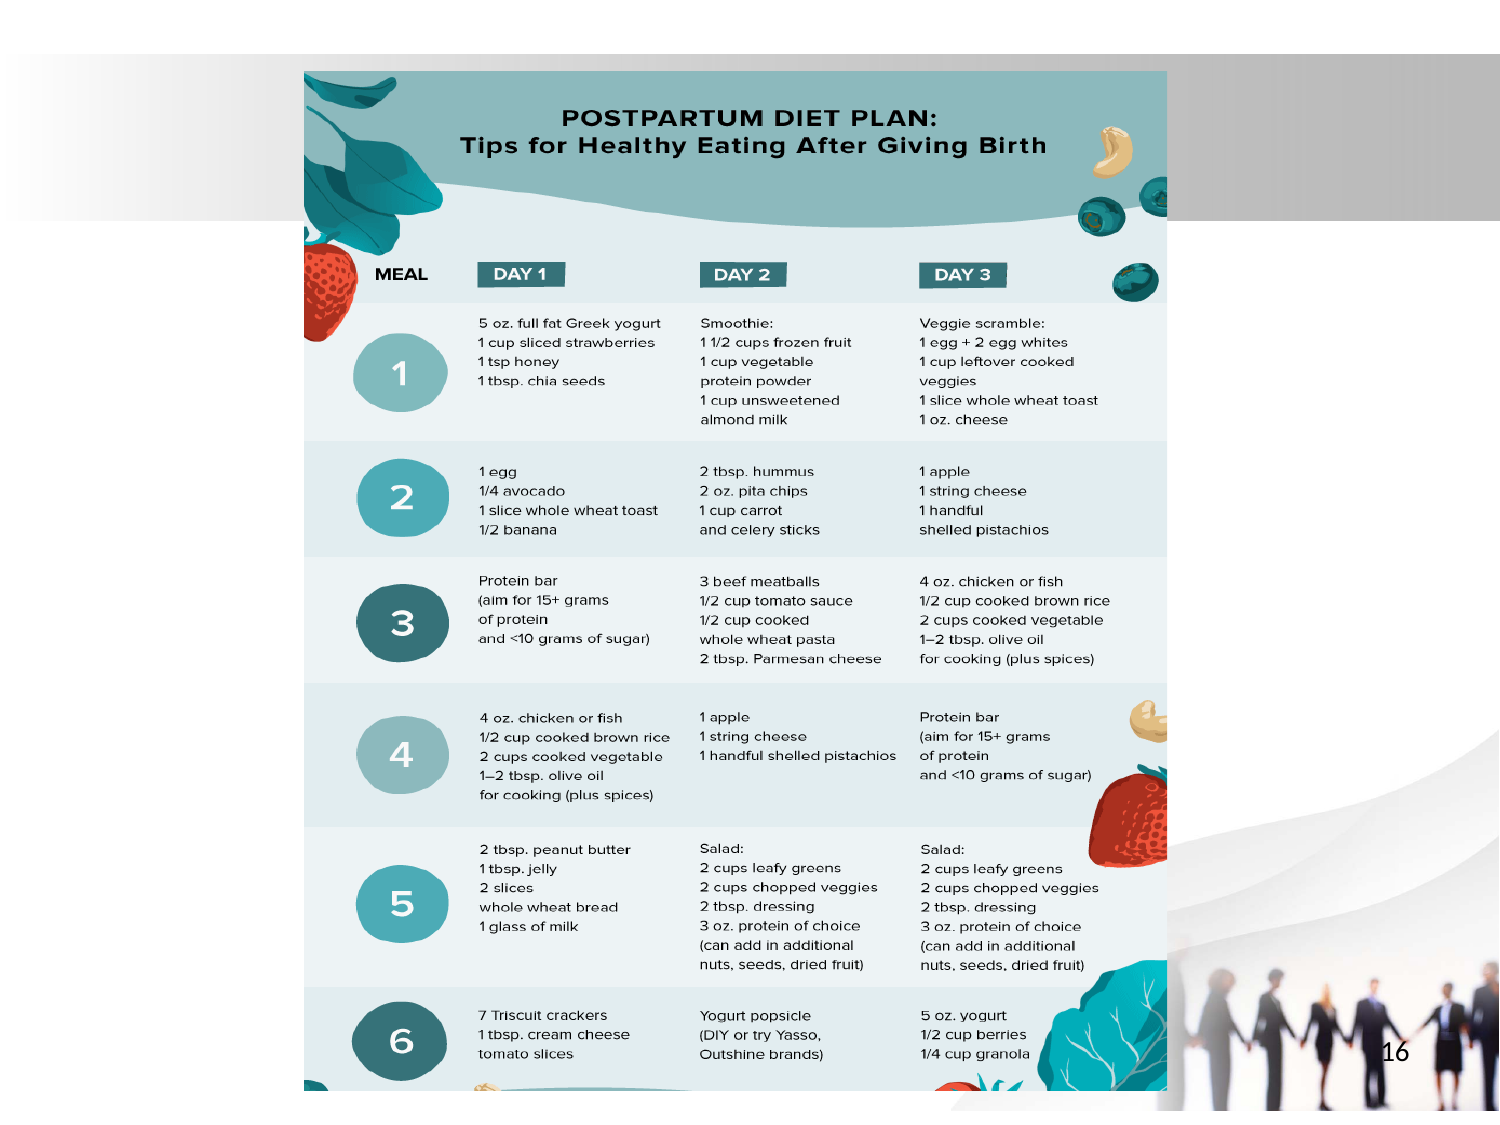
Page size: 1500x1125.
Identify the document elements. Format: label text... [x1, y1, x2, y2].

picture [951, 728, 1499, 1111]
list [304, 71, 1168, 1091]
slide_number 16 [1074, 1024, 1425, 1103]
